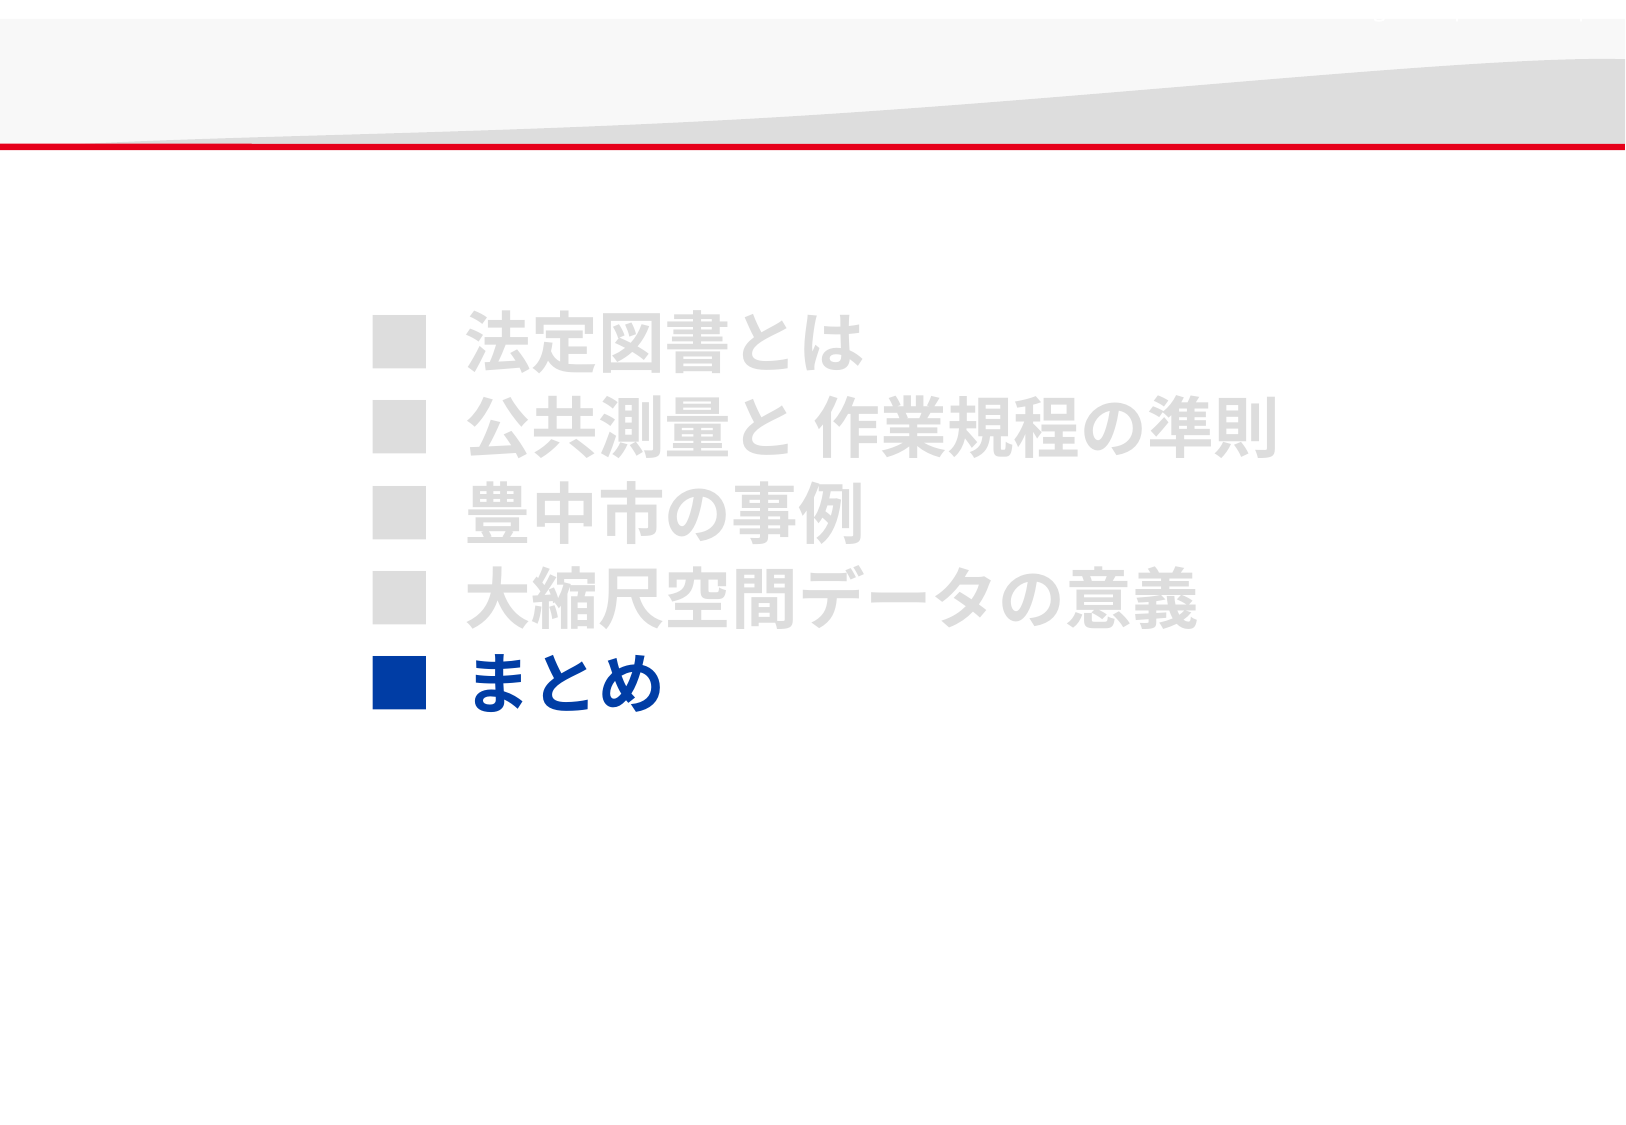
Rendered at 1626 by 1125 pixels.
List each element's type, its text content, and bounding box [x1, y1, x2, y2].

text_box ■ 法定図書とは ■ 公共測量と 作業規程の準則 ■ 豊中市の事例 ■ 大縮尺空間データの意義 ■ まとめ [351, 302, 1341, 917]
